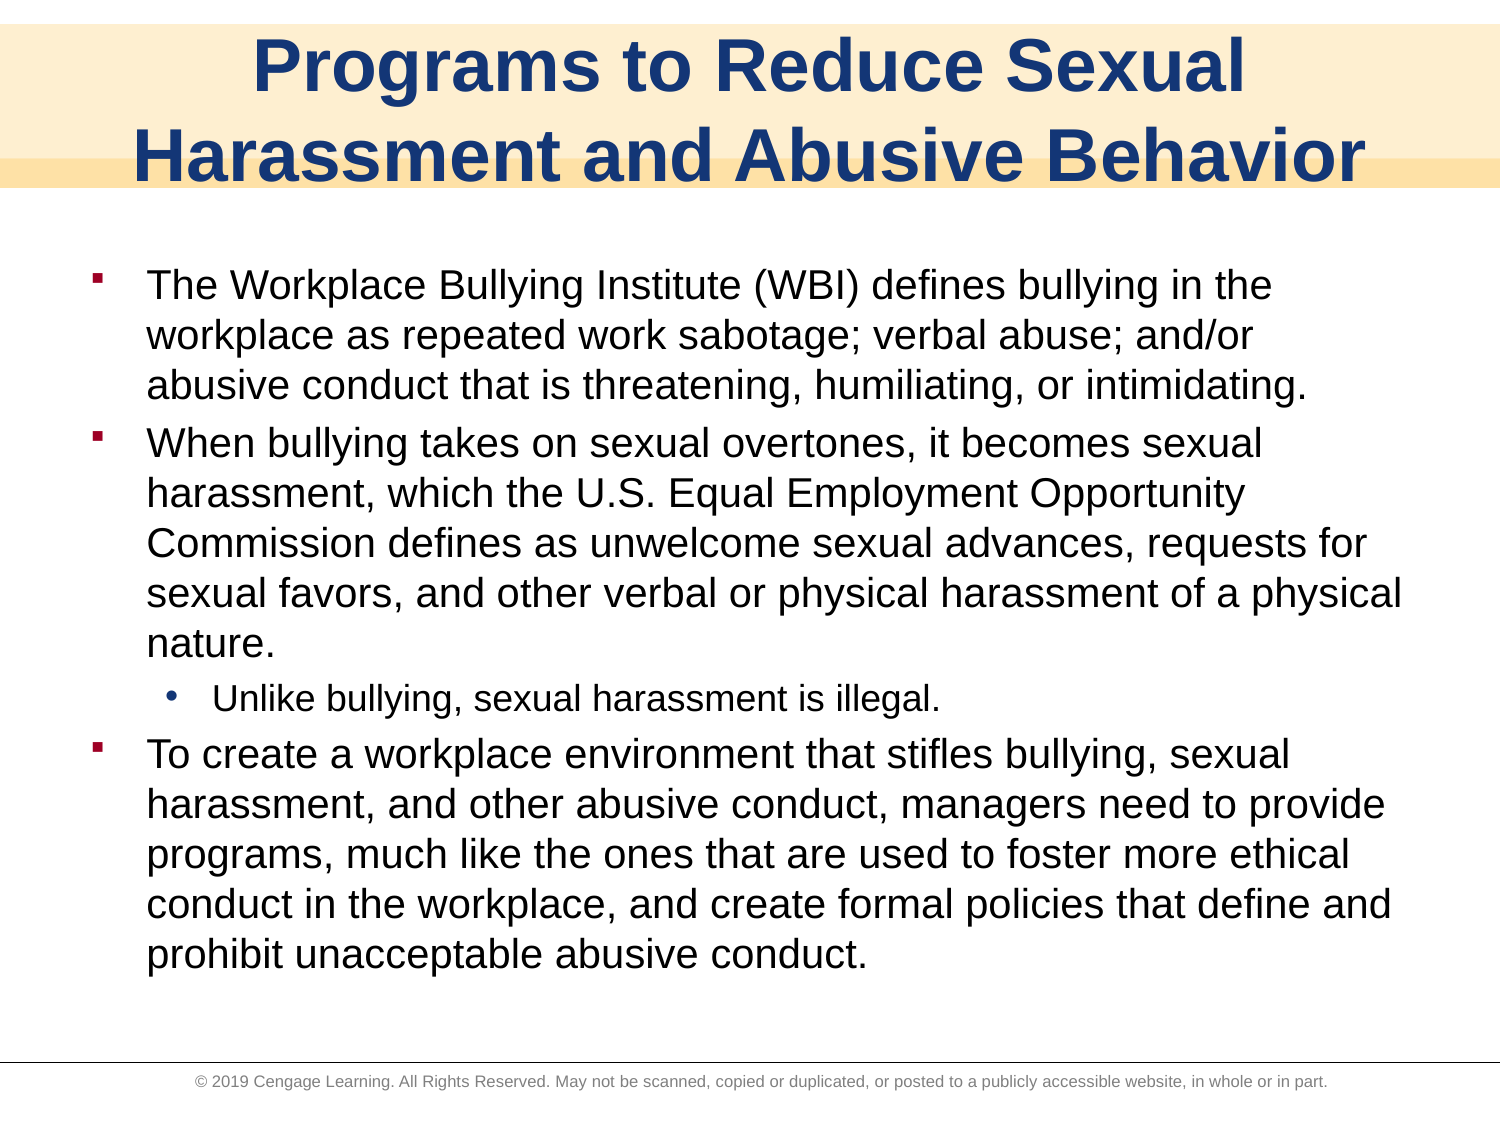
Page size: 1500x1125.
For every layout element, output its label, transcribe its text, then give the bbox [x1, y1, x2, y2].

title Programs to Reduce Sexual Harassment and Abusive Behavior [74, 24, 1426, 188]
list The Workplace Bullying Institute (WBI) defines bullying in the workplace as repeated work sabotage; verbal abuse; and/or abusive conduct that is threatening, humiliating, or intimidating. When bullying takes on sexual overtones, it becomes sexual harassment, which the U.S. Equal Employment Opportunity Commission defines as unwelcome sexual advances, requests for sexual favors, and other verbal or physical harassment of a physical nature. Unlike bullying, sexual harassment is illegal. To create a workplace environment that stifles bullying, sexual harassment, and other abusive conduct, managers need to provide programs, much like the ones that are used to foster more ethical conduct in the workplace, and create formal policies that define and prohibit unacceptable abusive conduct. [74, 249, 1426, 1051]
